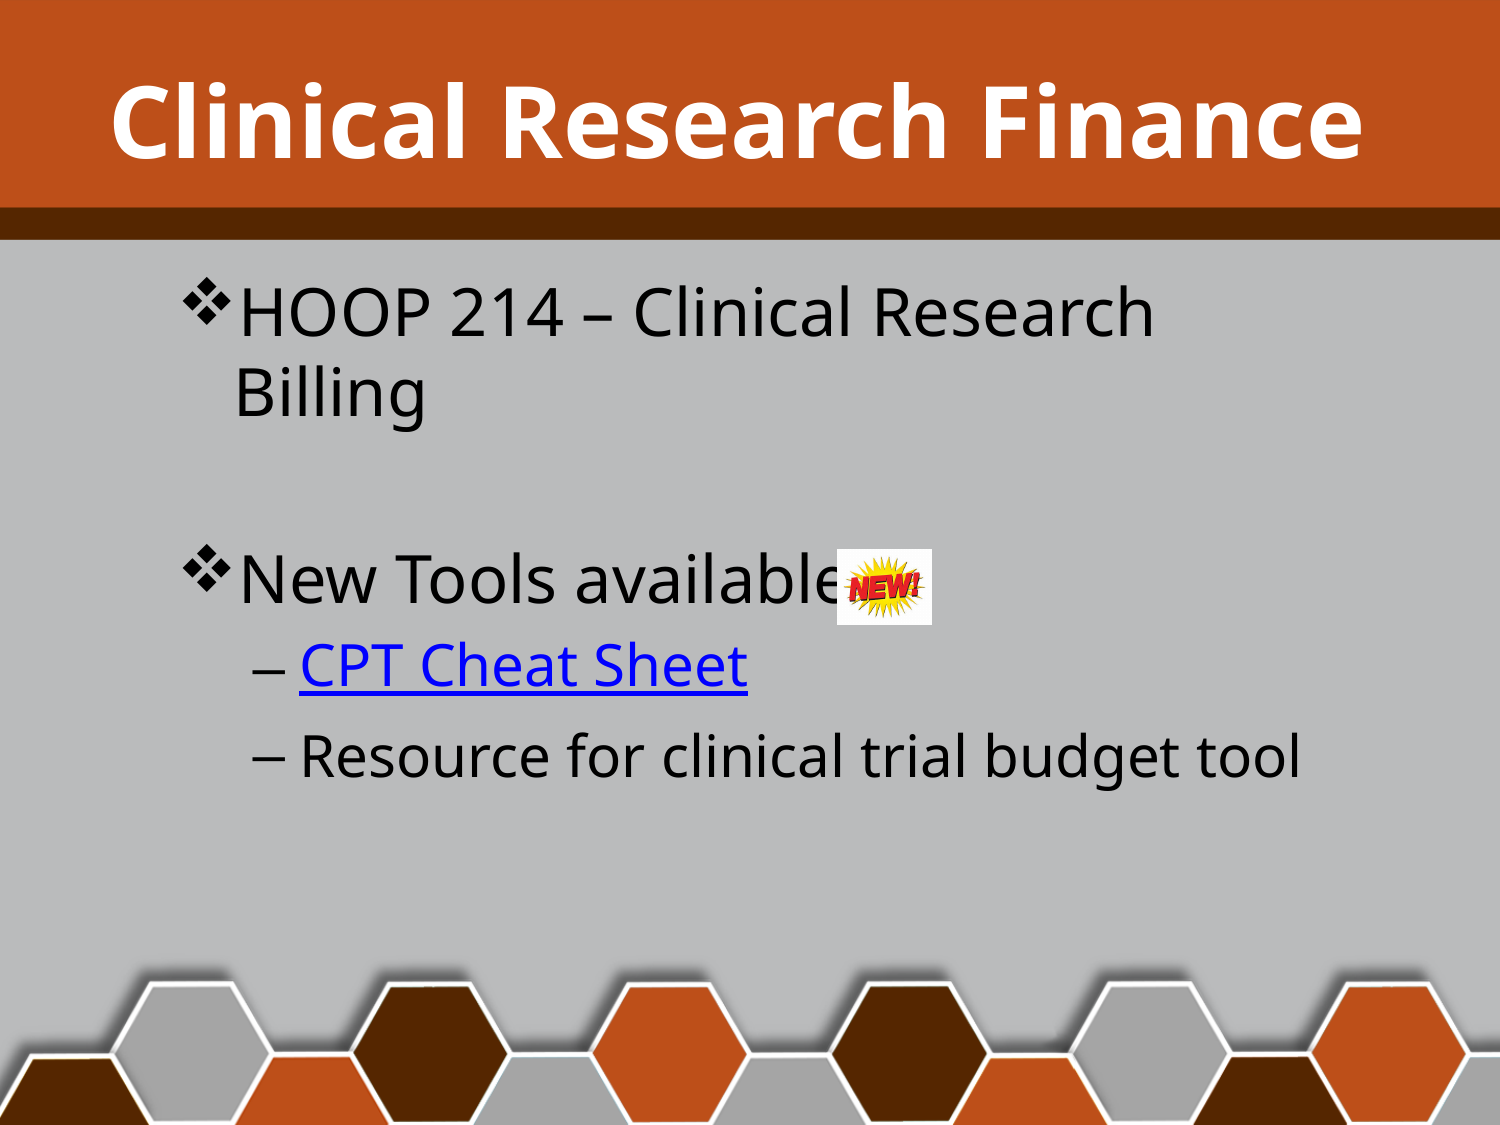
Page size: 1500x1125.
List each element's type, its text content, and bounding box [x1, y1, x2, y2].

list HOOP 214 – Clinical Research Billing New Tools available CPT Cheat Sheet Resource for clinical trial budget tool [162, 262, 1338, 1005]
title Clinical Research Finance [37, 37, 1438, 200]
picture [0, 0, 1500, 1125]
